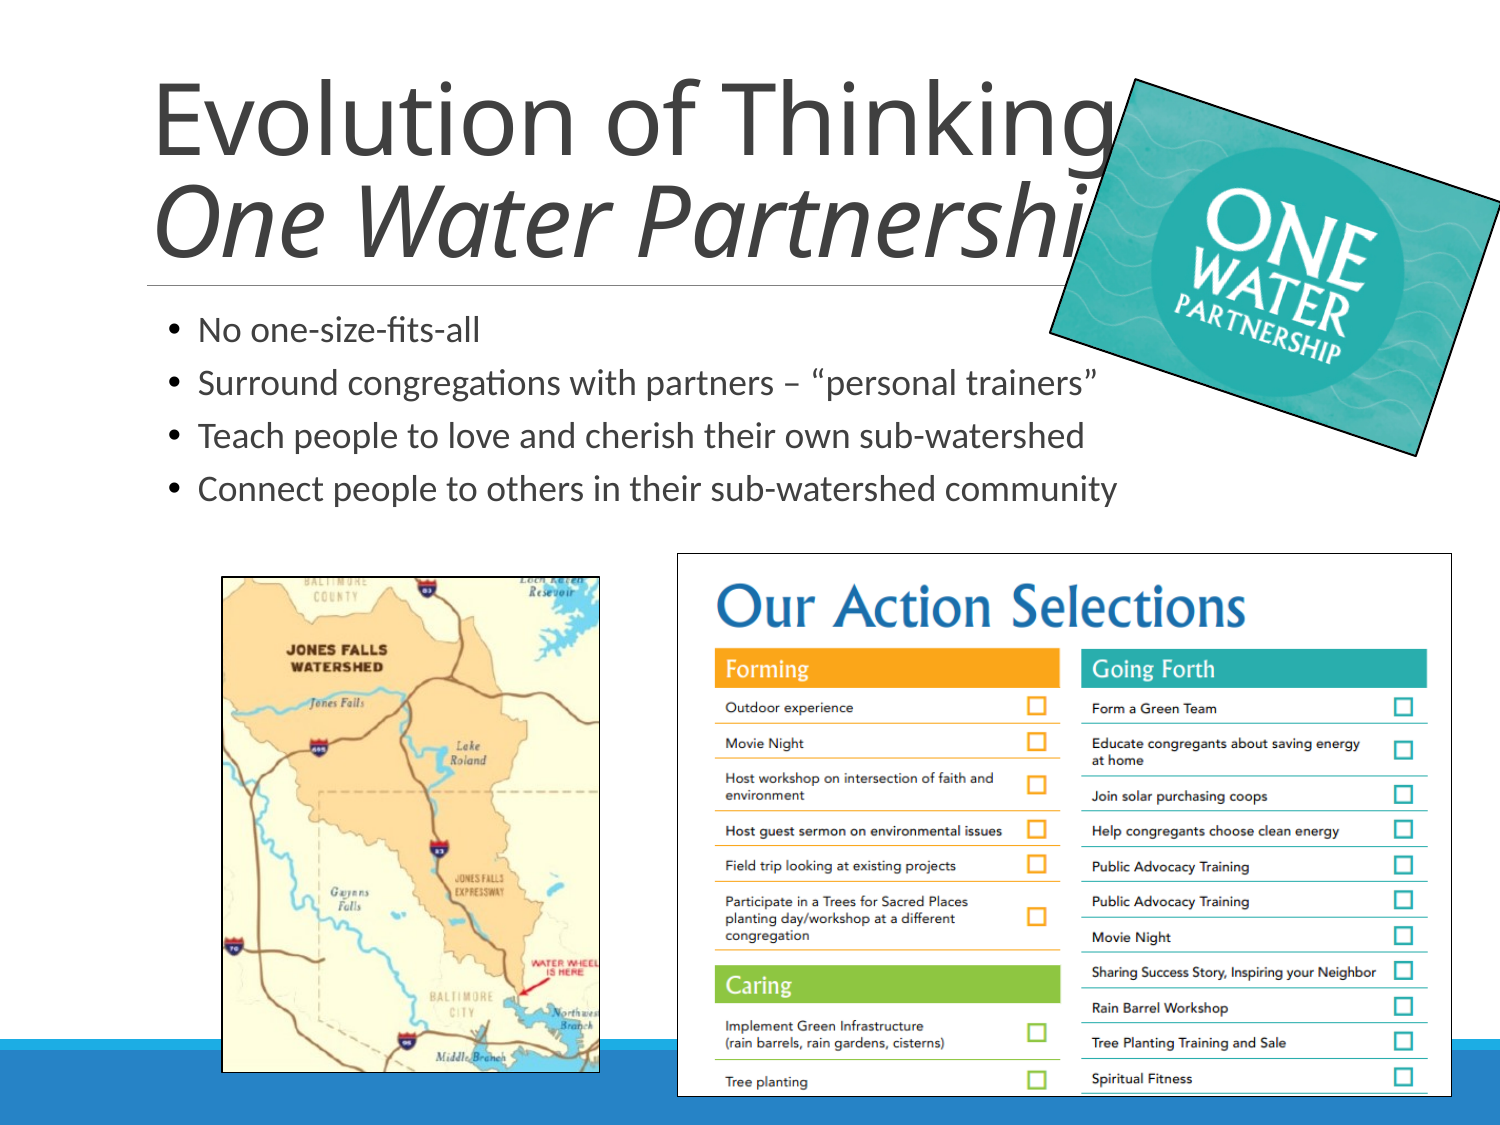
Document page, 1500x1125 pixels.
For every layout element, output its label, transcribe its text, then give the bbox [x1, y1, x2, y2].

picture [222, 577, 600, 1073]
picture [1052, 81, 1499, 454]
title Evolution of Thinking: One Water Partnership [135, 47, 1373, 285]
list No one-size-fits-all Surround congregations with partners – “personal trainers” Teach people to love and cherish their own sub-watershed Connect people to others in their sub-watershed community [135, 302, 1373, 963]
picture [677, 553, 1452, 1097]
